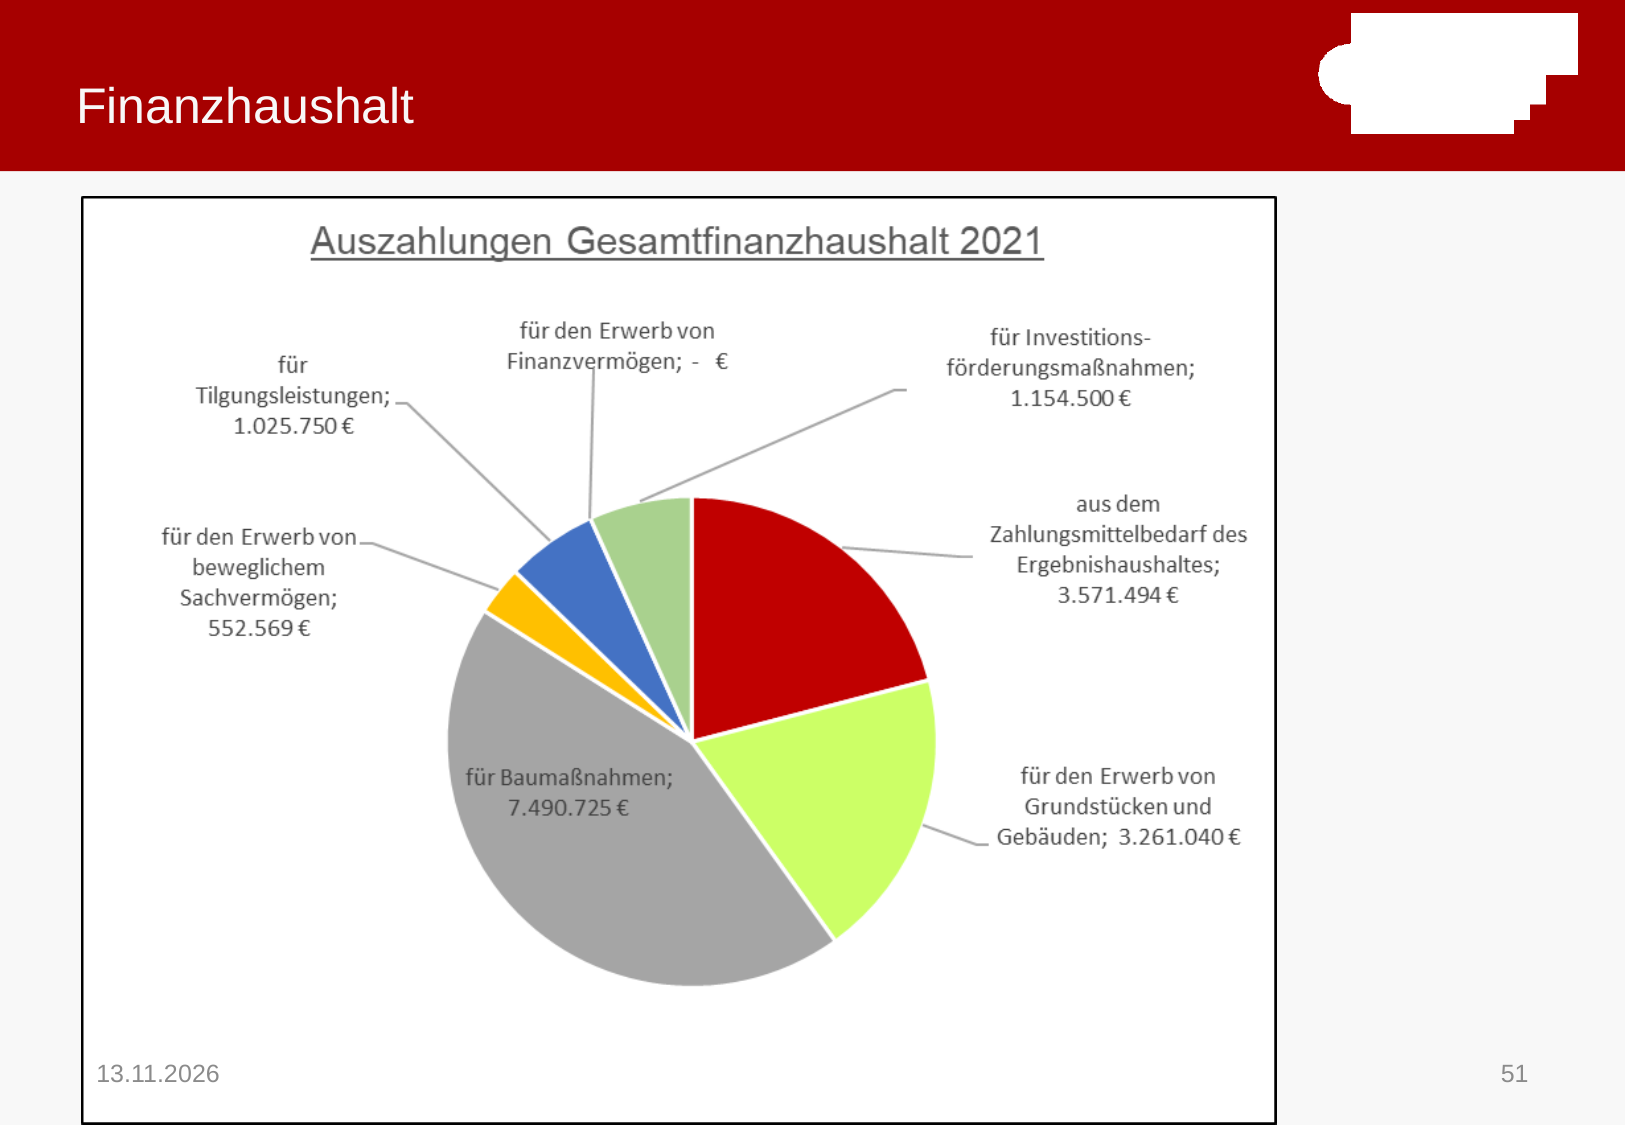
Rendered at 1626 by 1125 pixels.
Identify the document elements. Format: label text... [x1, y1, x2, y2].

title Finanzhaushalt [75, 42, 1325, 166]
picture [1315, 11, 1581, 136]
slide_number 51 [1281, 1042, 1544, 1103]
picture [80, 195, 1277, 1125]
